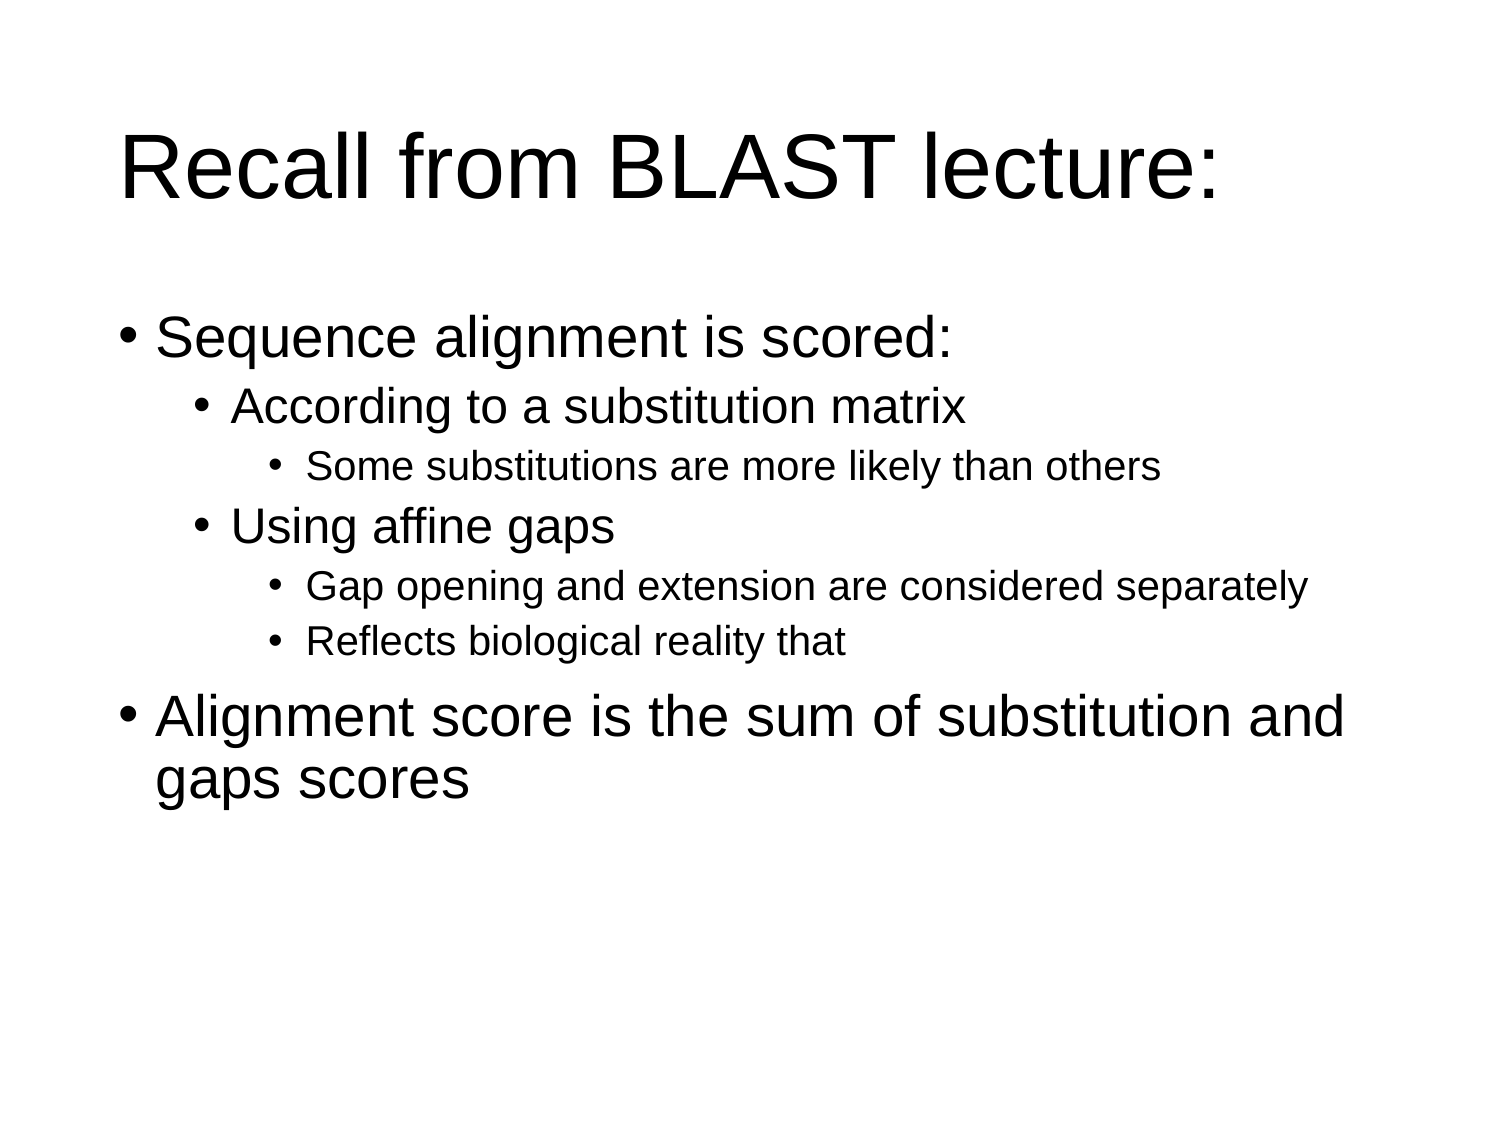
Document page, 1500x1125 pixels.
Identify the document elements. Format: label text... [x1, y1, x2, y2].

list Sequence alignment is scored: According to a substitution matrix Some substitutions are more likely than others Using affine gaps Gap opening and extension are considered separately Reflects biological reality that Alignment score is the sum of substitution and gaps scores [103, 299, 1397, 1014]
title Recall from BLAST lecture: [103, 59, 1397, 278]
